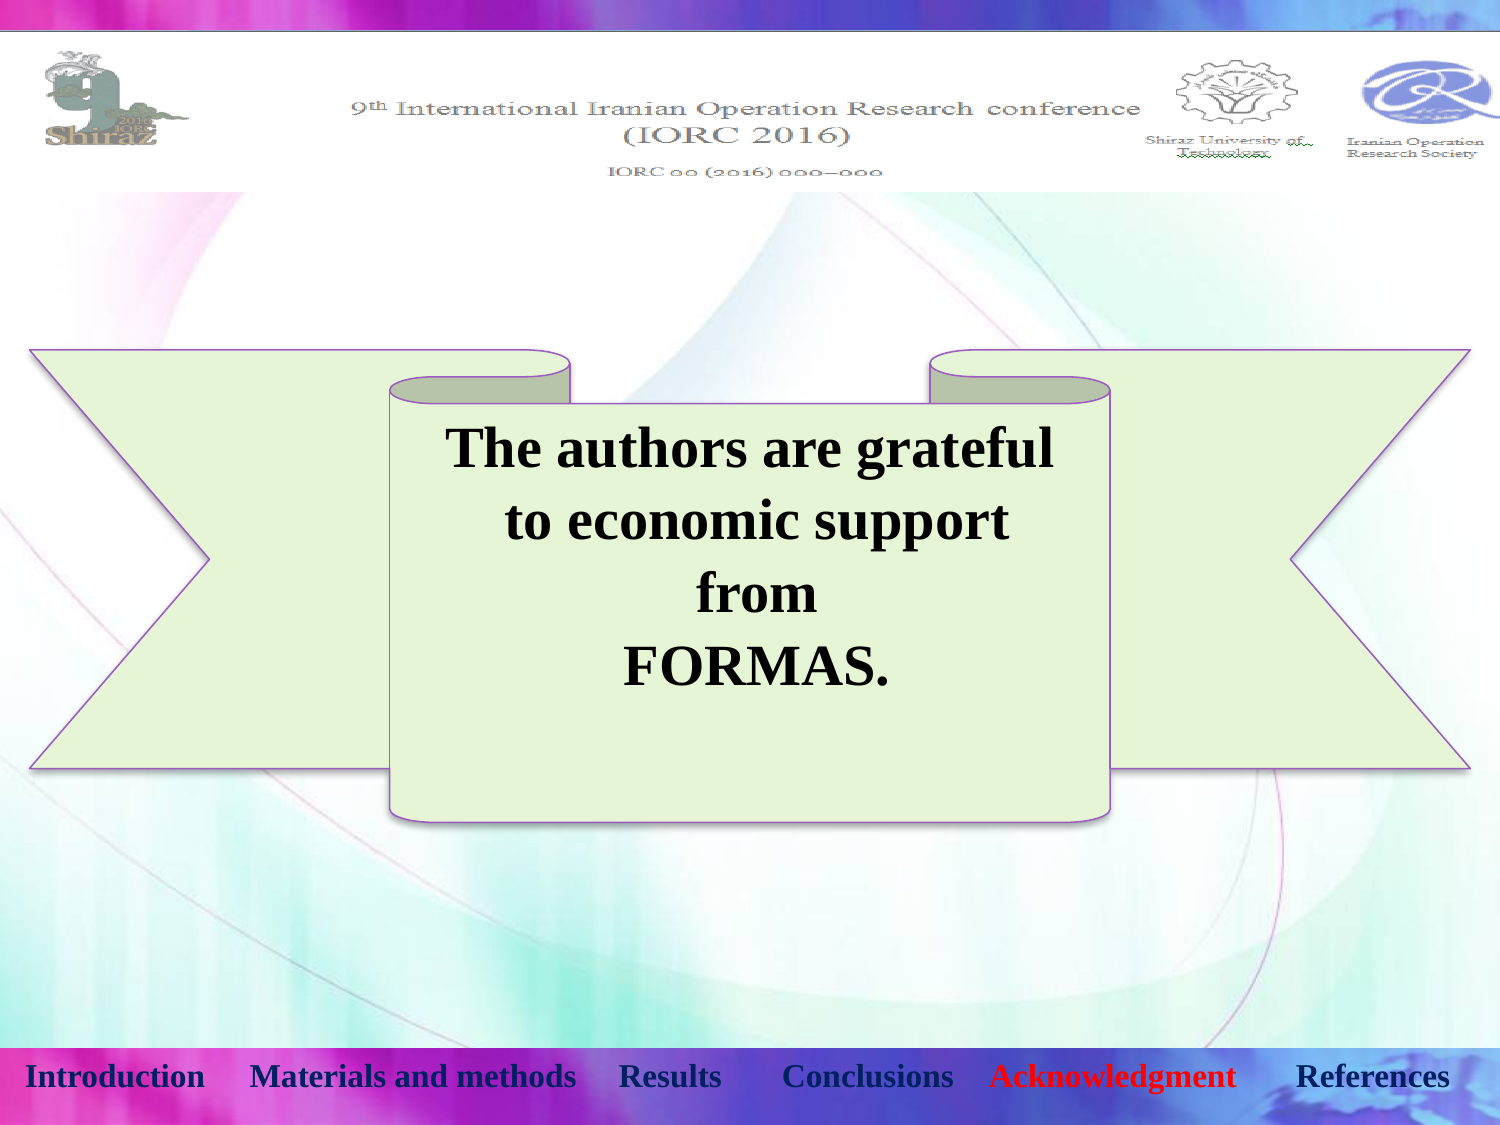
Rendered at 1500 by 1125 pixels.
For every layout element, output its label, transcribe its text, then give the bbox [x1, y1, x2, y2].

picture [0, 0, 1500, 1046]
text_box The authors are grateful to economic support from FORMAS. [28, 349, 1472, 824]
picture [0, 1048, 1500, 1125]
